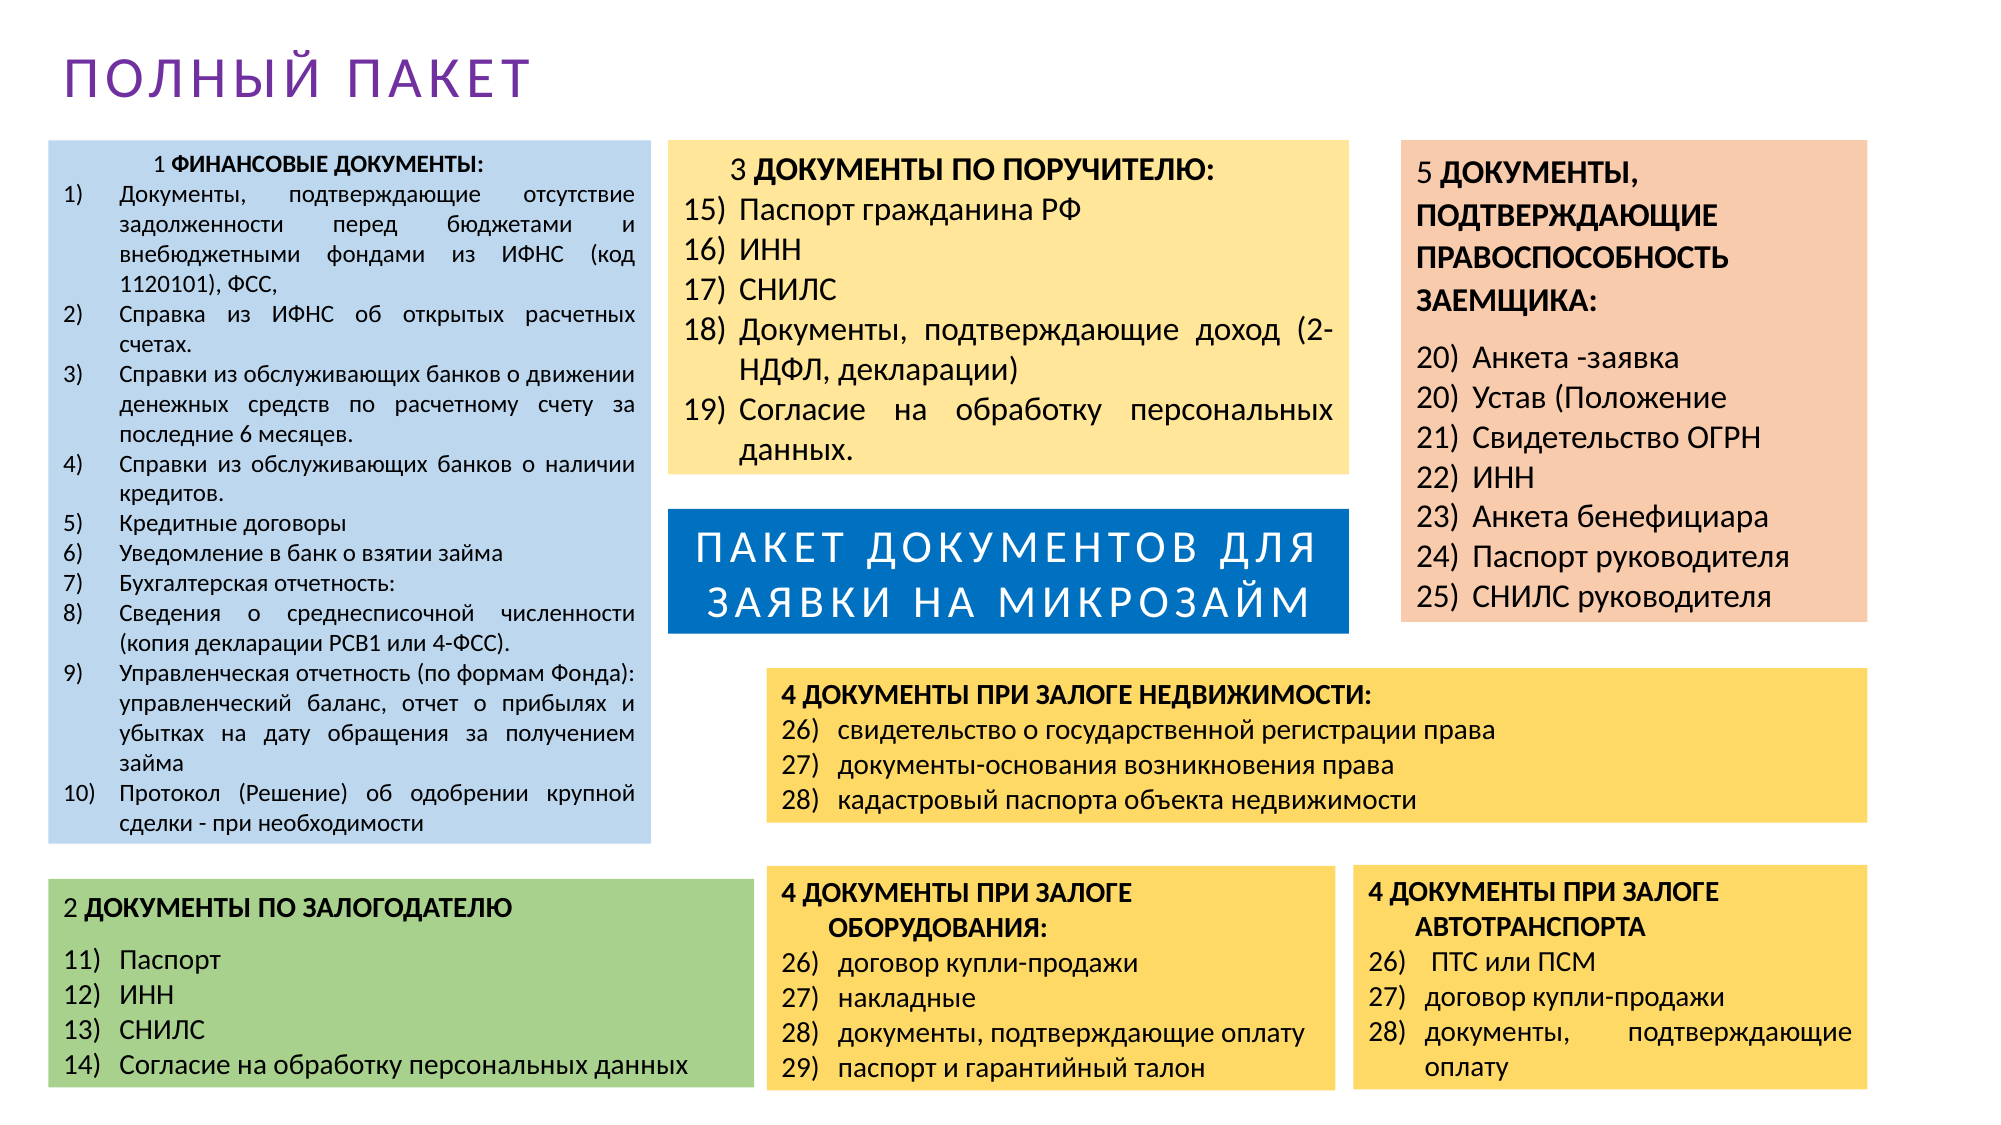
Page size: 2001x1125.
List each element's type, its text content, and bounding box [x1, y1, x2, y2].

text_box 3 ДОКУМЕНТЫ ПО ПОРУЧИТЕЛЮ: Паспорт гражданина РФ ИНН СНИЛС Документы, подтверждающие доход (2-НДФЛ, декларации) Согласие на обработку персональных данных. [668, 140, 1349, 475]
text_box 4 ДОКУМЕНТЫ ПРИ ЗАЛОГЕ АВТОТРАНСПОРТА ПТС или ПСМ договор купли-продажи документы, подтверждающие оплату [1353, 864, 1868, 1090]
text_box 5 ДОКУМЕНТЫ, ПОДТВЕРЖДАЮЩИЕ ПРАВОСПОСОБНОСТЬ ЗАЕМЩИКА: Анкета -заявка Устав (Положение Свидетельство ОГРН ИНН Анкета бенефициара Паспорт руководителя СНИЛС руководителя [1401, 140, 1868, 622]
text_box ПОЛНЫЙ ПАКЕТ [48, 31, 1523, 117]
text_box 4 ДОКУМЕНТЫ ПРИ ЗАЛОГЕ НЕДВИЖИМОСТИ: свидетельство о государственной регистрации права документы-основания возникновения права кадастровый паспорта объекта недвижимости [766, 668, 1868, 823]
text_box 2 ДОКУМЕНТЫ ПО ЗАЛОГОДАТЕЛЮ Паспорт ИНН СНИЛС Согласие на обработку персональных данных [48, 878, 755, 1088]
text_box 1 ФИНАНСОВЫЕ ДОКУМЕНТЫ: Документы, подтверждающие отсутствие задолженности перед бюджетами и внебюджетными фондами из ИФНС (код 1120101), ФСС, Справка из ИФНС об открытых расчетных счетах. Справки из обслуживающих банков о движении денежных средств по расчетному счету за последние 6 месяцев. Справки из обслуживающих банков о наличии кредитов. Кредитные договоры Уведомление в банк о взятии займа Бухгалтерская отчетность: Сведения о среднесписочной численности (копия декларации РСВ1 или 4-ФСС). Управленческая отчетность (по формам Фонда): управленческий баланс, отчет о прибылях и убытках на дату обращения за получением займа Протокол (Решение) об одобрении крупной сделки - при необходимости [48, 140, 651, 844]
text_box 4 ДОКУМЕНТЫ ПРИ ЗАЛОГЕ ОБОРУДОВАНИЯ: договор купли-продажи накладные документы, подтверждающие оплату паспорт и гарантийный талон [766, 865, 1336, 1091]
text_box ПАКЕТ ДОКУМЕНТОВ ДЛЯ ЗАЯВКИ НА МИКРОЗАЙМ [668, 508, 1349, 634]
